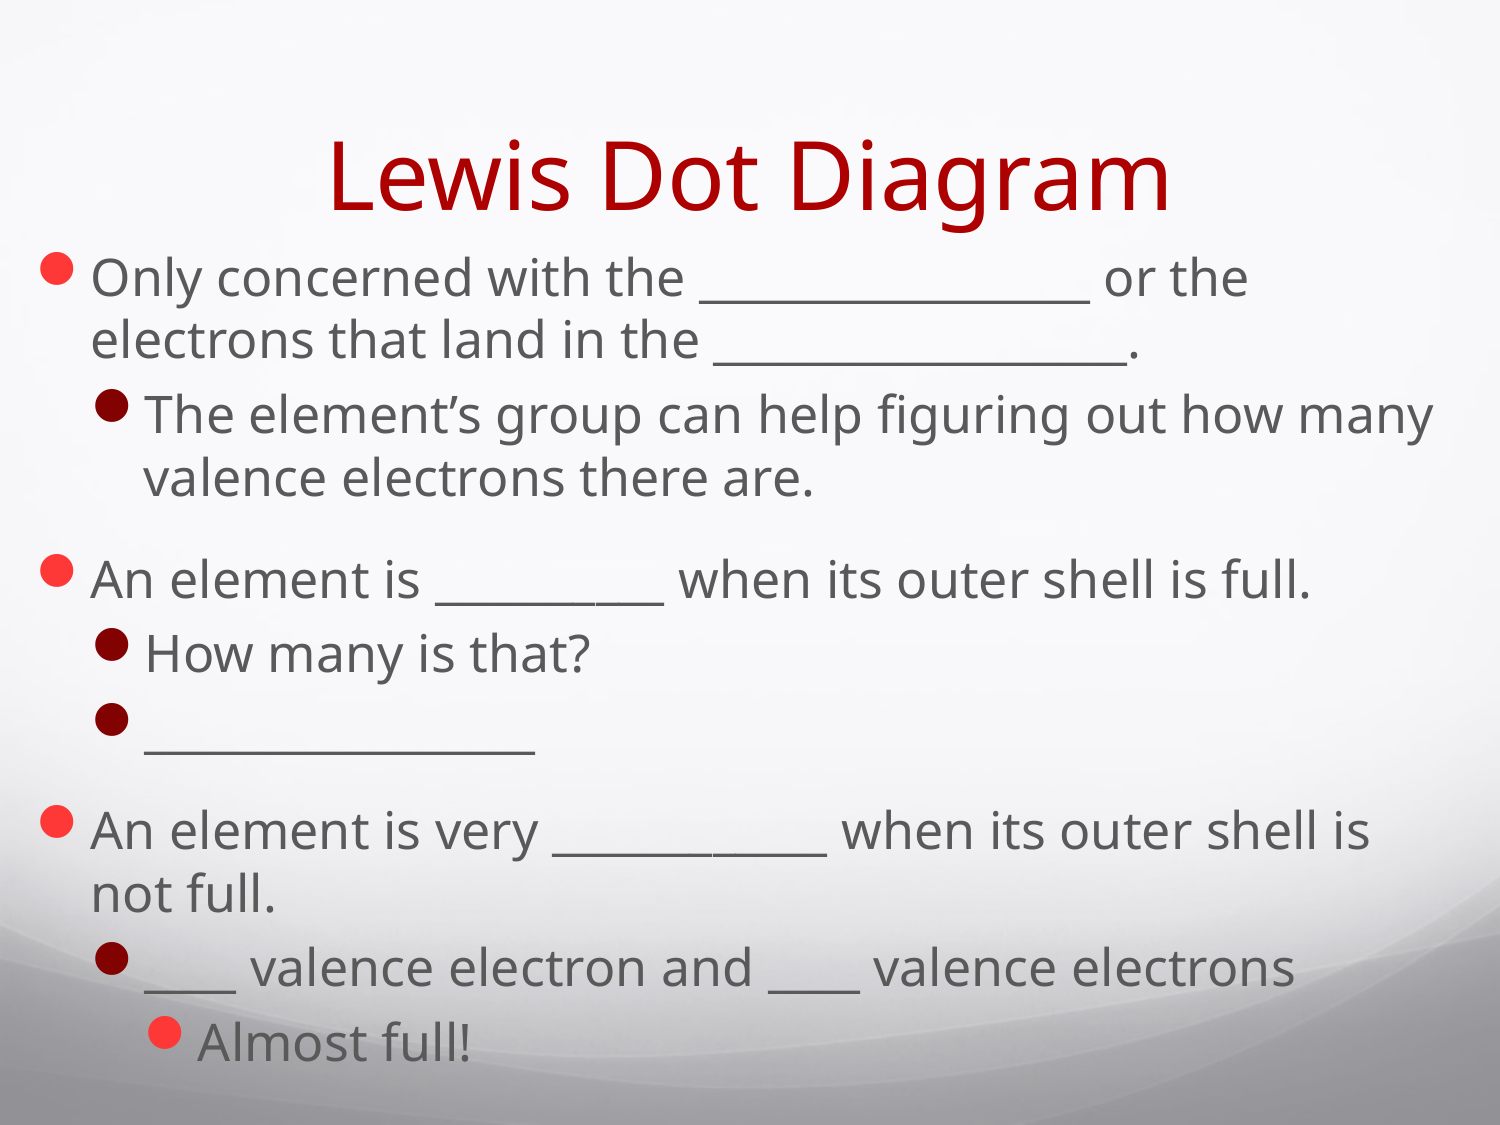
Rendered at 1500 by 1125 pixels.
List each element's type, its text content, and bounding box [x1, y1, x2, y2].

list Only concerned with the _________________ or the electrons that land in the __________________. The element’s group can help figuring out how many valence electrons there are. An element is __________ when its outer shell is full. How many is that? _________________ An element is very ____________ when its outer shell is not full. ____ valence electron and ____ valence electrons Almost full! [20, 236, 1462, 1081]
title Lewis Dot Diagram [90, 17, 1410, 236]
